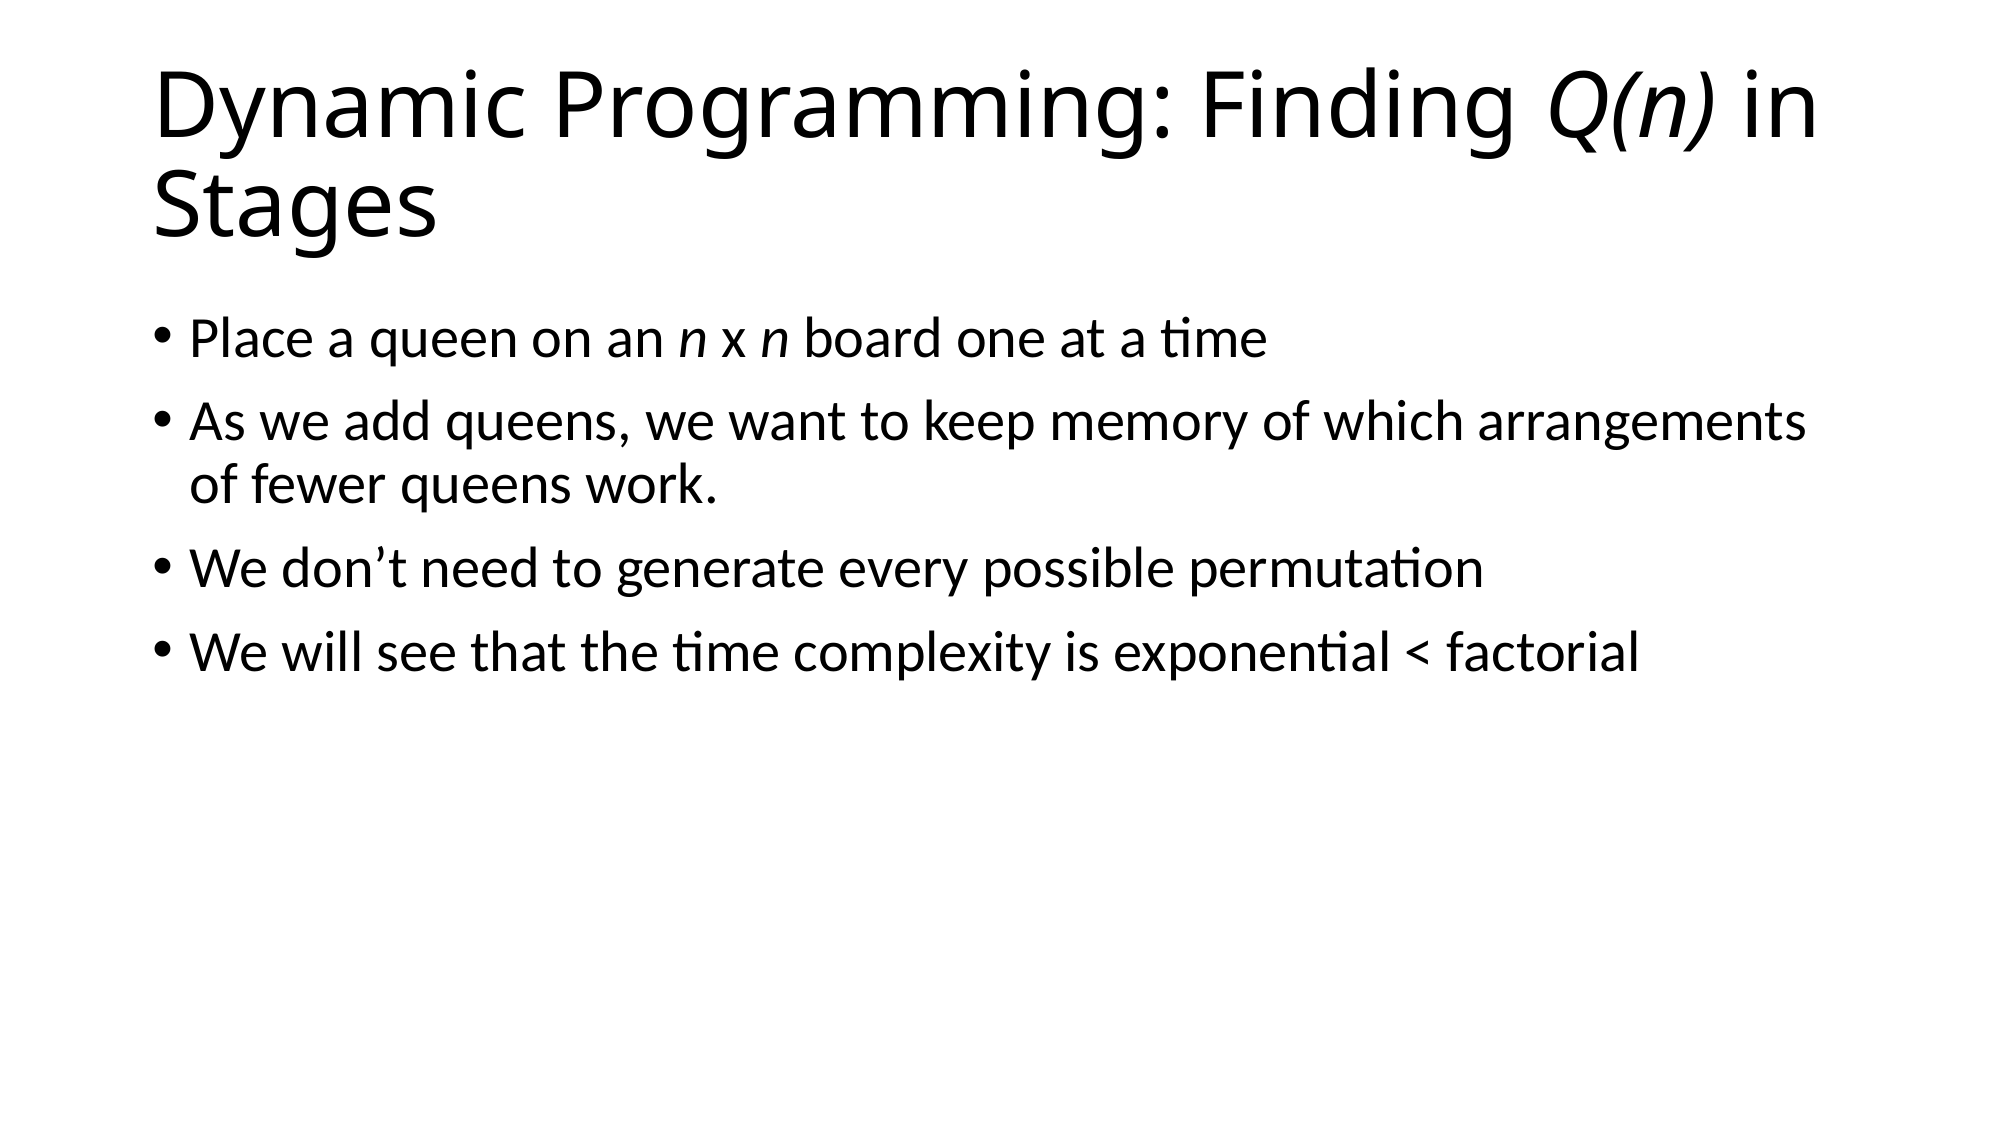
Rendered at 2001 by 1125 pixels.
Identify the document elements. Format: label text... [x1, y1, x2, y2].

list Place a queen on an n x n board one at a time As we add queens, we want to keep memory of which arrangements of fewer queens work. We don’t need to generate every possible permutation We will see that the time complexity is exponential < factorial [137, 299, 1863, 1014]
title Dynamic Programming: Finding Q(n) in Stages [137, 48, 1863, 267]
